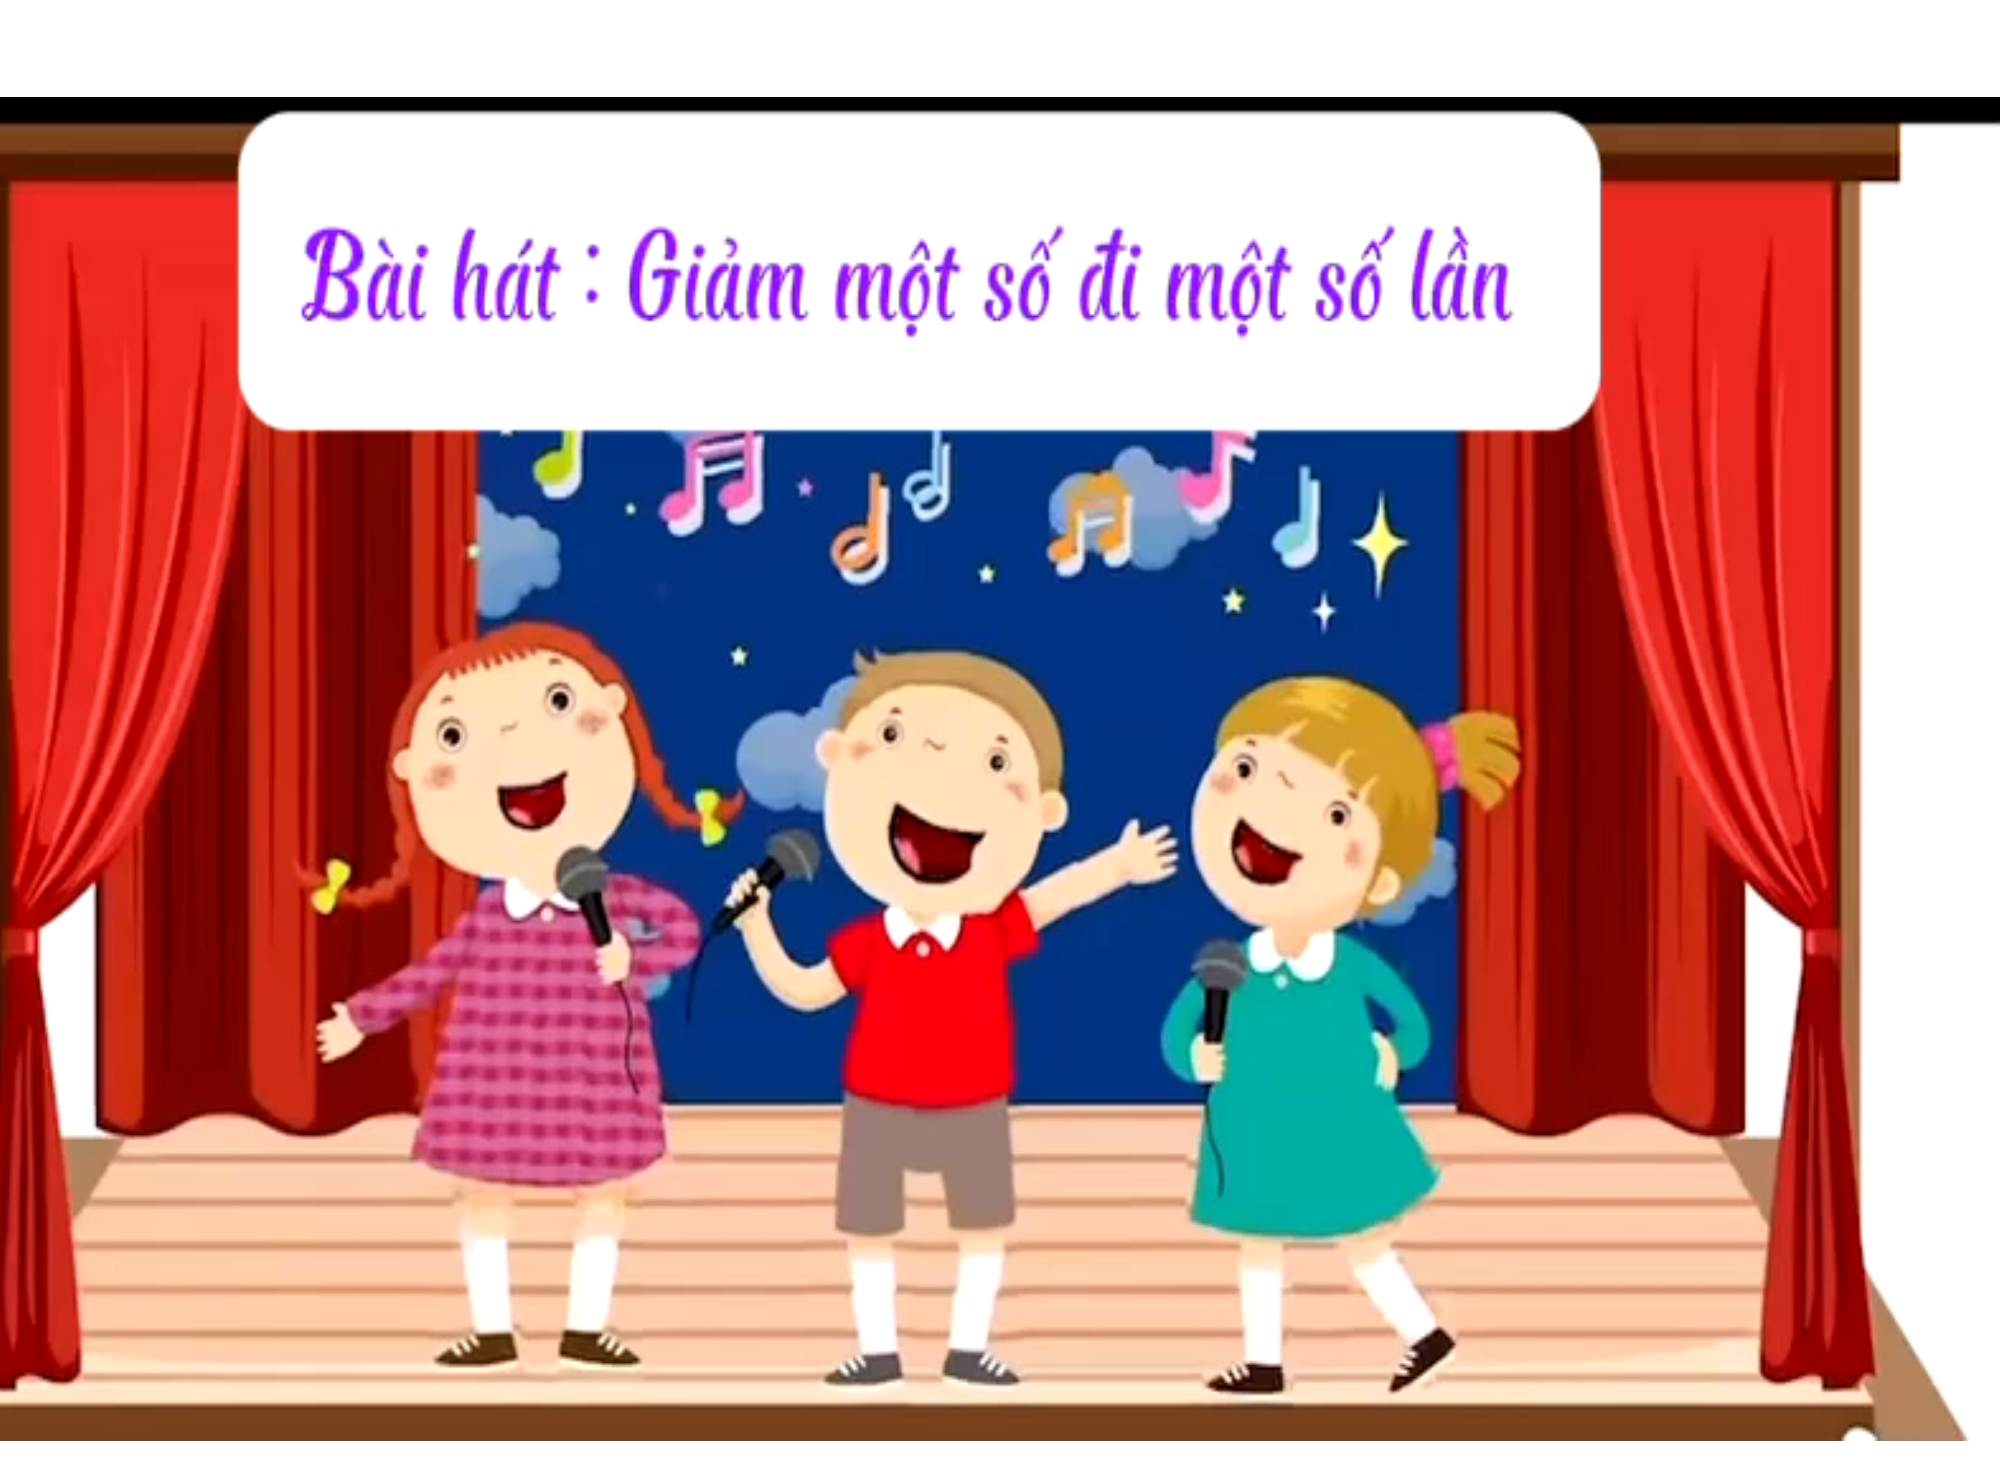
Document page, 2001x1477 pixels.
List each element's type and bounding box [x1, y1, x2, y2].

text_box [0, 96, 2000, 1442]
